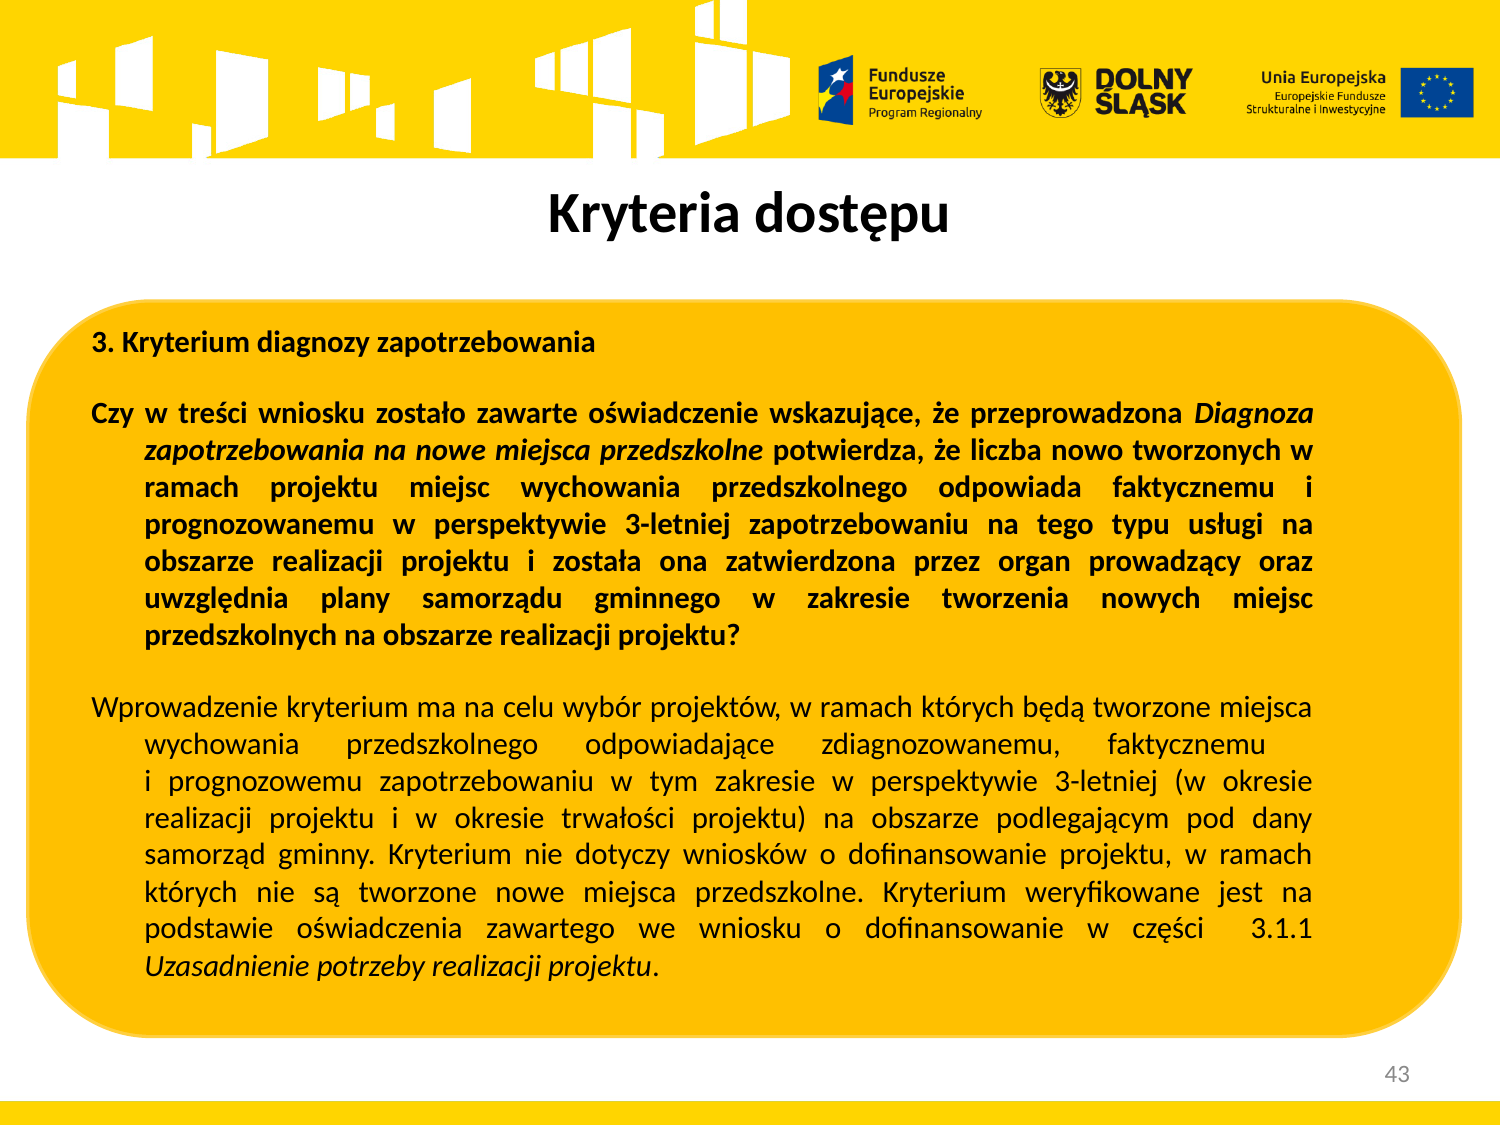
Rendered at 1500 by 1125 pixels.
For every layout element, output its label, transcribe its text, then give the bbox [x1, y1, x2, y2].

text_box 3. Kryterium diagnozy zapotrzebowania Czy w treści wniosku zostało zawarte oświadczenie wskazujące, że przeprowadzona Diagnoza zapotrzebowania na nowe miejsca przedszkolne potwierdza, że liczba nowo tworzonych w ramach projektu miejsc wychowania przedszkolnego odpowiada faktycznemu i prognozowanemu w perspektywie 3-letniej zapotrzebowaniu na tego typu usługi na obszarze realizacji projektu i została ona zatwierdzona przez organ prowadzący oraz uwzględnia plany samorządu gminnego w zakresie tworzenia nowych miejsc przedszkolnych na obszarze realizacji projektu? Wprowadzenie kryterium ma na celu wybór projektów, w ramach których będą tworzone miejsca wychowania przedszkolnego odpowiadające zdiagnozowanemu, faktycznemu i prognozowemu zapotrzebowaniu w tym zakresie w perspektywie 3-letniej (w okresie realizacji projektu i w okresie trwałości projektu) na obszarze podlegającym pod dany samorząd gminny. Kryterium nie dotyczy wniosków o dofinansowanie projektu, w ramach których nie są tworzone nowe miejsca przedszkolne. Kryterium weryfikowane jest na podstawie oświadczenia zawartego we wniosku o dofinansowanie w części 3.1.1 Uzasadnienie potrzeby realizacji projektu. [76, 270, 1329, 1003]
text_box [0, 231, 1377, 1059]
title Kryteria dostępu [74, 160, 1426, 259]
slide_number 43 [1074, 1042, 1425, 1103]
text_box [26, 299, 1463, 1039]
picture [0, 0, 1500, 1125]
